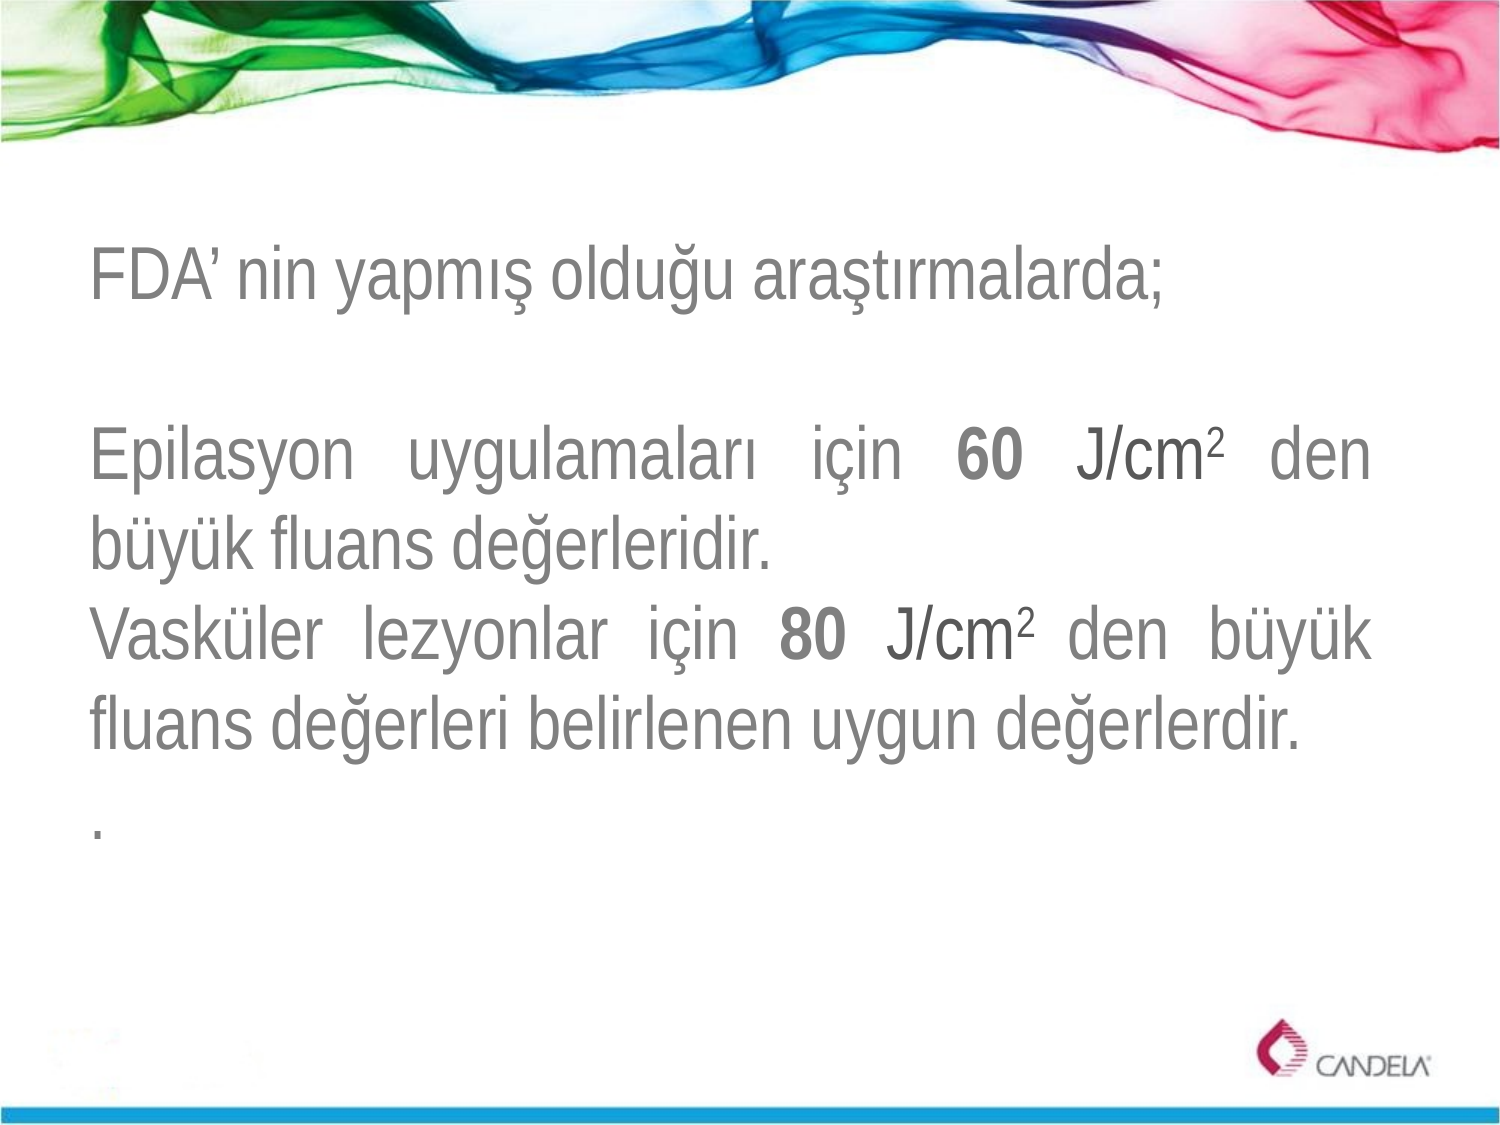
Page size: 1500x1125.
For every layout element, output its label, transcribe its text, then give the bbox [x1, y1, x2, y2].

picture [0, 0, 1500, 1125]
text_box FDA’ nin yapmış olduğu araştırmalarda; Epilasyon uygulamaları için 60 J/cm2 den büyük fluans değerleridir. Vasküler lezyonlar için 80 J/cm2 den büyük fluans değerleri belirlenen uygun değerlerdir. . [75, 137, 1388, 923]
